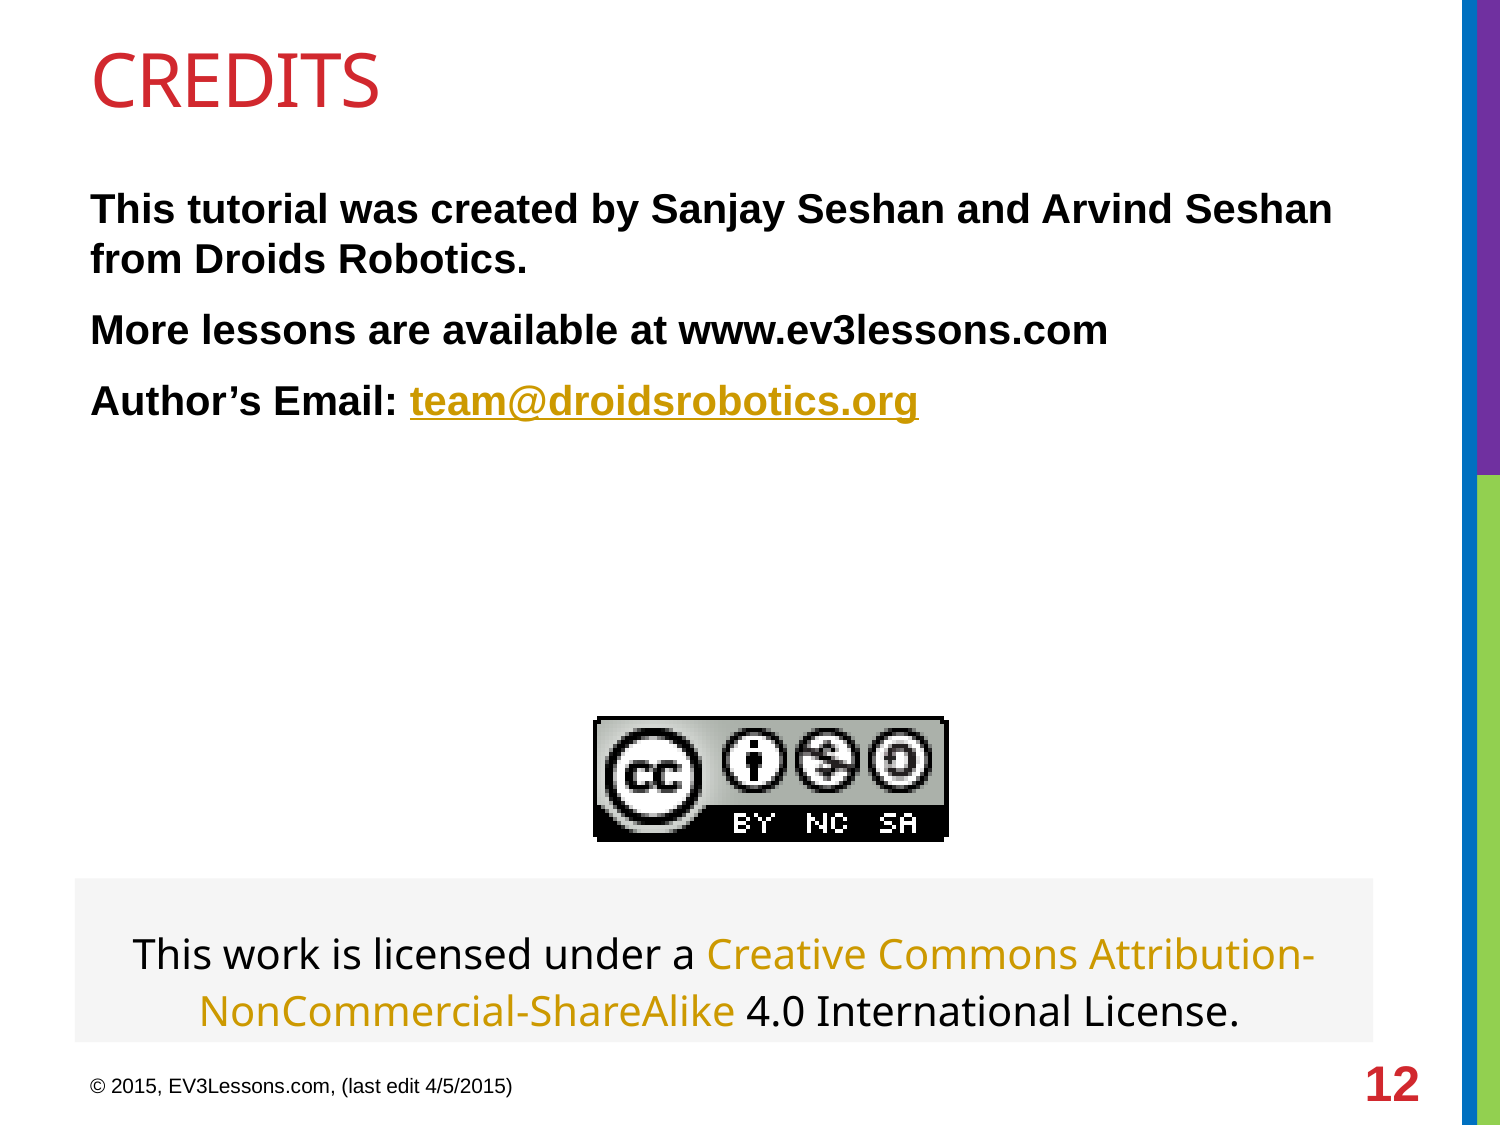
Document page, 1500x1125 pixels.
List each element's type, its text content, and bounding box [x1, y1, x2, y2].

slide_number 12 [1349, 1051, 1463, 1112]
picture [593, 716, 949, 843]
footer © 2015, EV3Lessons.com, (last edit 4/5/2015) [75, 1065, 886, 1112]
list This tutorial was created by Sanjay Seshan and Arvind Seshan from Droids Robotics. More lessons are available at www.ev3lessons.com Author’s Email: team@droidsrobotics.org [75, 174, 1428, 892]
text_box This work is licensed under a Creative Commons Attribution-NonCommercial-ShareAlike 4.0 International License. [74, 878, 1374, 1043]
title CREDITS [75, 25, 1428, 174]
